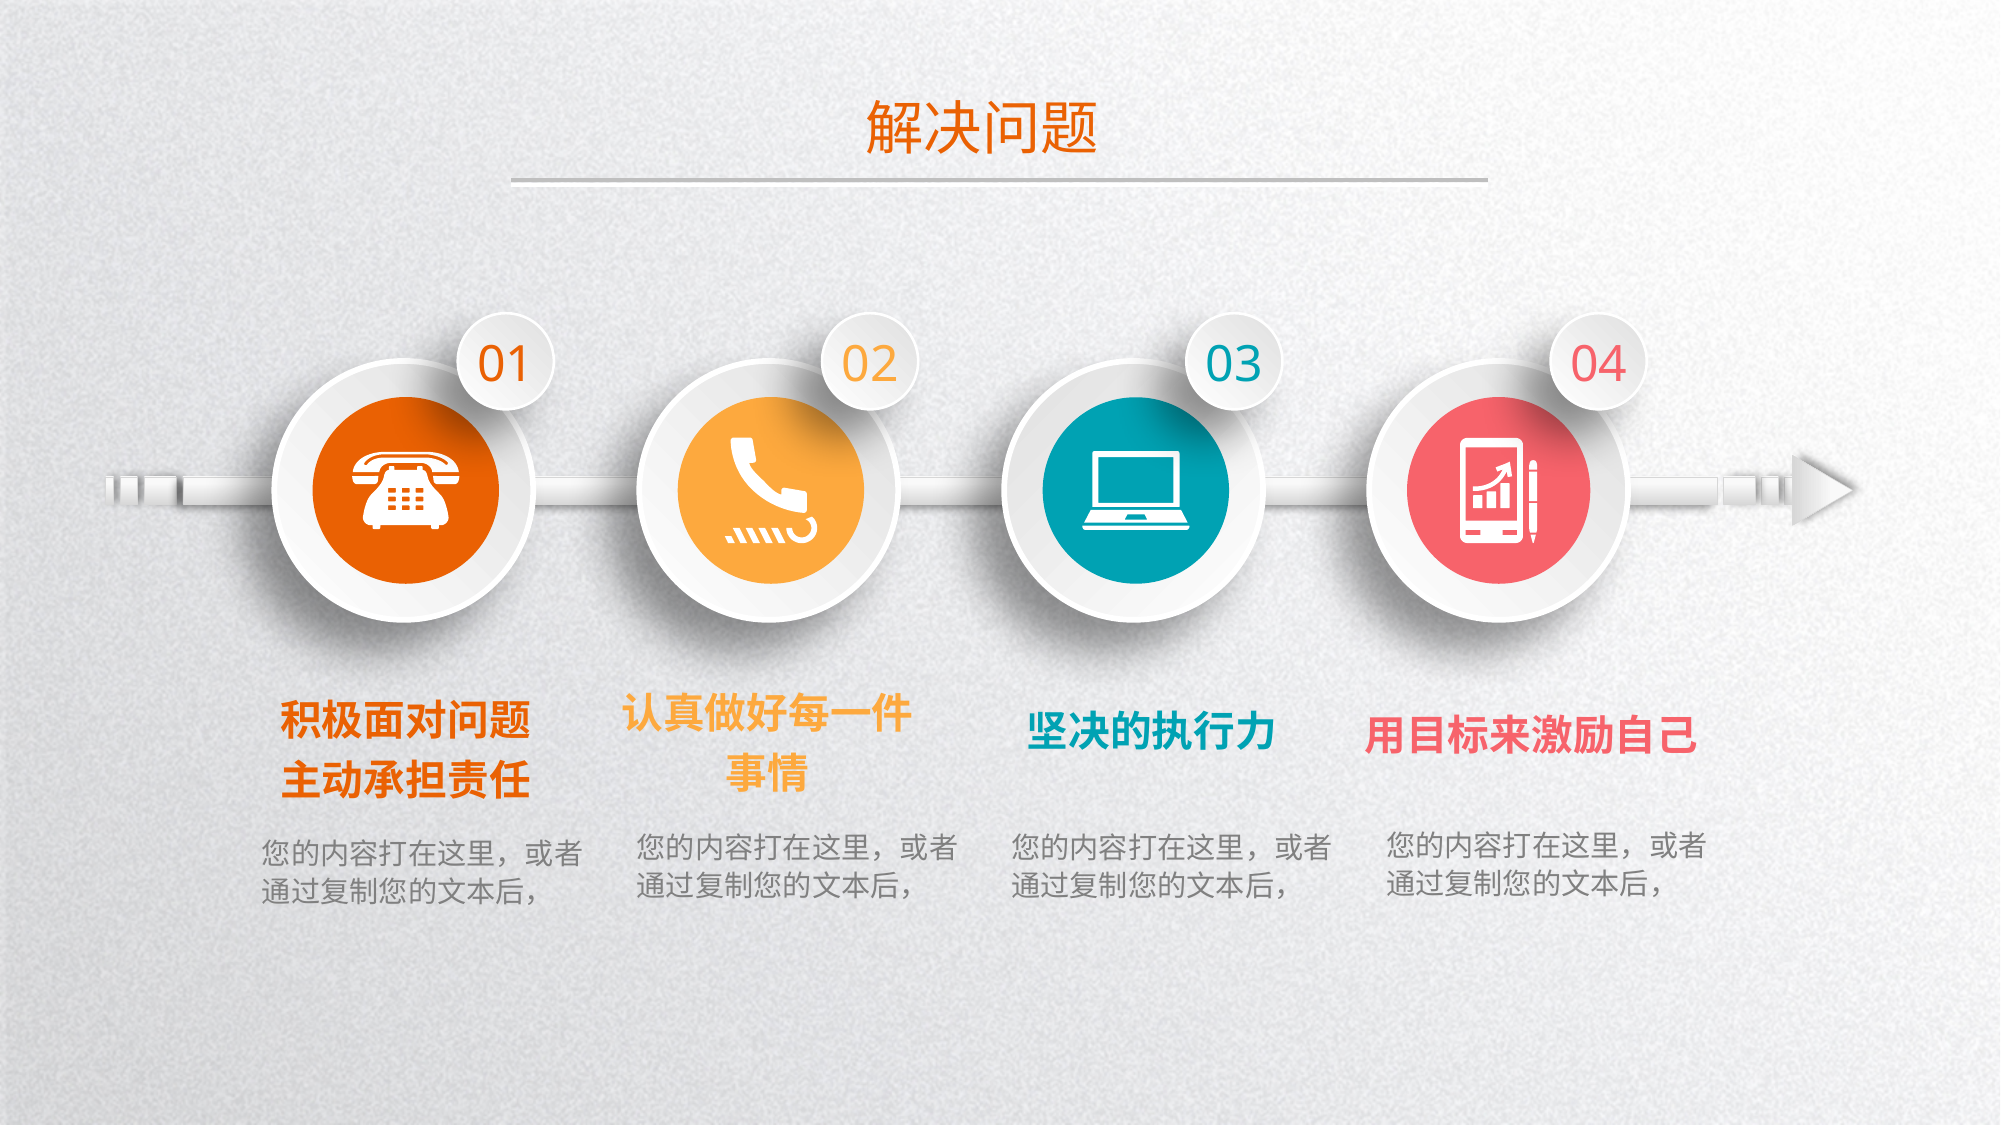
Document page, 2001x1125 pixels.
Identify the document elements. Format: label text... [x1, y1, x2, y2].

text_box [511, 179, 1489, 186]
text_box 02 [821, 312, 920, 401]
text_box 您的内容打在这里，或者通过复制您的文本后， [245, 823, 615, 940]
text_box 积极面对问题 主动承担责任 [257, 683, 629, 816]
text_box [1629, 455, 1853, 526]
text_box 您的内容打在这里，或者通过复制您的文本后， [994, 817, 1364, 934]
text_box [1264, 455, 1369, 526]
picture [0, 0, 2001, 1125]
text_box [1004, 360, 1264, 620]
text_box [899, 455, 1004, 526]
text_box 04 [1549, 312, 1648, 400]
text_box 03 [1185, 312, 1284, 401]
text_box 您的内容打在这里，或者通过复制您的文本后， [619, 817, 990, 934]
text_box 解决问题 [851, 84, 1114, 169]
text_box 01 [456, 312, 555, 402]
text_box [639, 360, 899, 620]
text_box 坚决的执行力 [1004, 694, 1375, 762]
text_box 用目标来激励自己 [1341, 698, 1732, 816]
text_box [105, 455, 274, 526]
text_box 认真做好每一件事情 [582, 676, 953, 814]
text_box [274, 360, 534, 620]
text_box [534, 455, 639, 526]
text_box 您的内容打在这里，或者通过复制您的文本后， [1369, 815, 1739, 932]
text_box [1369, 360, 1629, 620]
